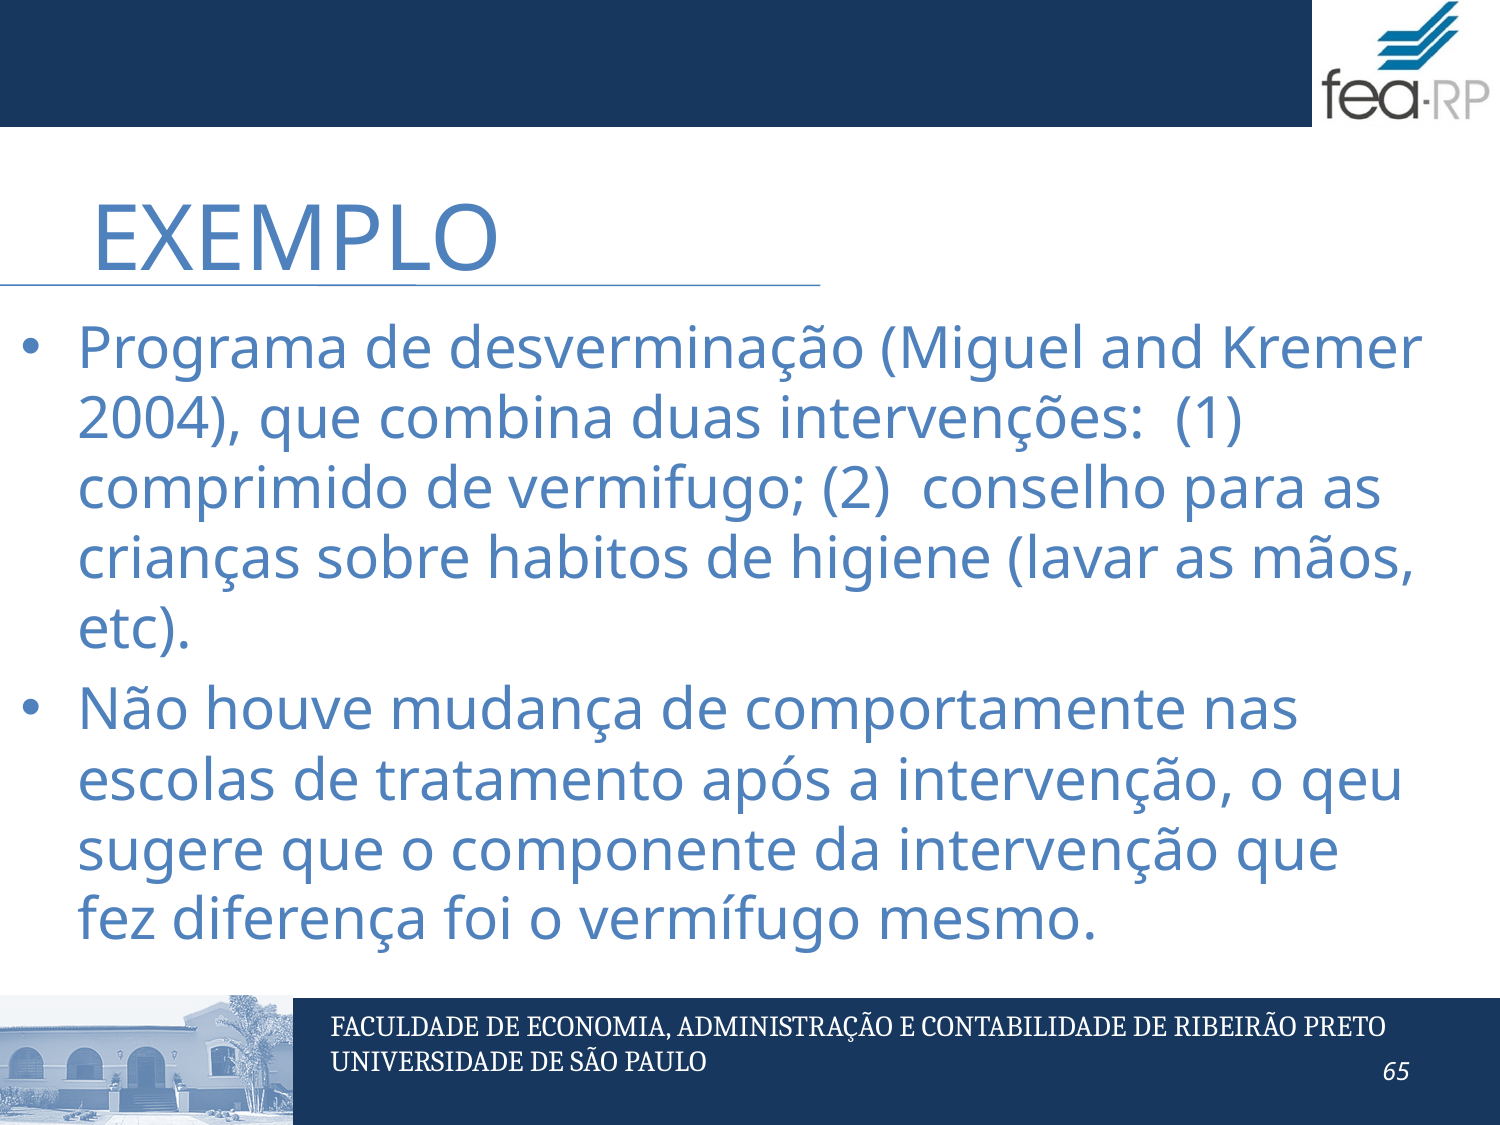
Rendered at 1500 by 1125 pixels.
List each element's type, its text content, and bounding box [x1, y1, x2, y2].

list Programa de desverminação (Miguel and Kremer 2004), que combina duas intervenções: (1) comprimido de vermifugo; (2) conselho para as crianças sobre habitos de higiene (lavar as mãos, etc). Não houve mudança de comportamente nas escolas de tratamento após a intervenção, o qeu sugere que o componente da intervenção que fez diferença foi o vermífugo mesmo. [5, 302, 1447, 948]
picture [0, 995, 293, 1125]
slide_number 65 [1074, 1042, 1425, 1103]
title Exemplo [75, 164, 1425, 302]
picture [1312, 0, 1500, 127]
